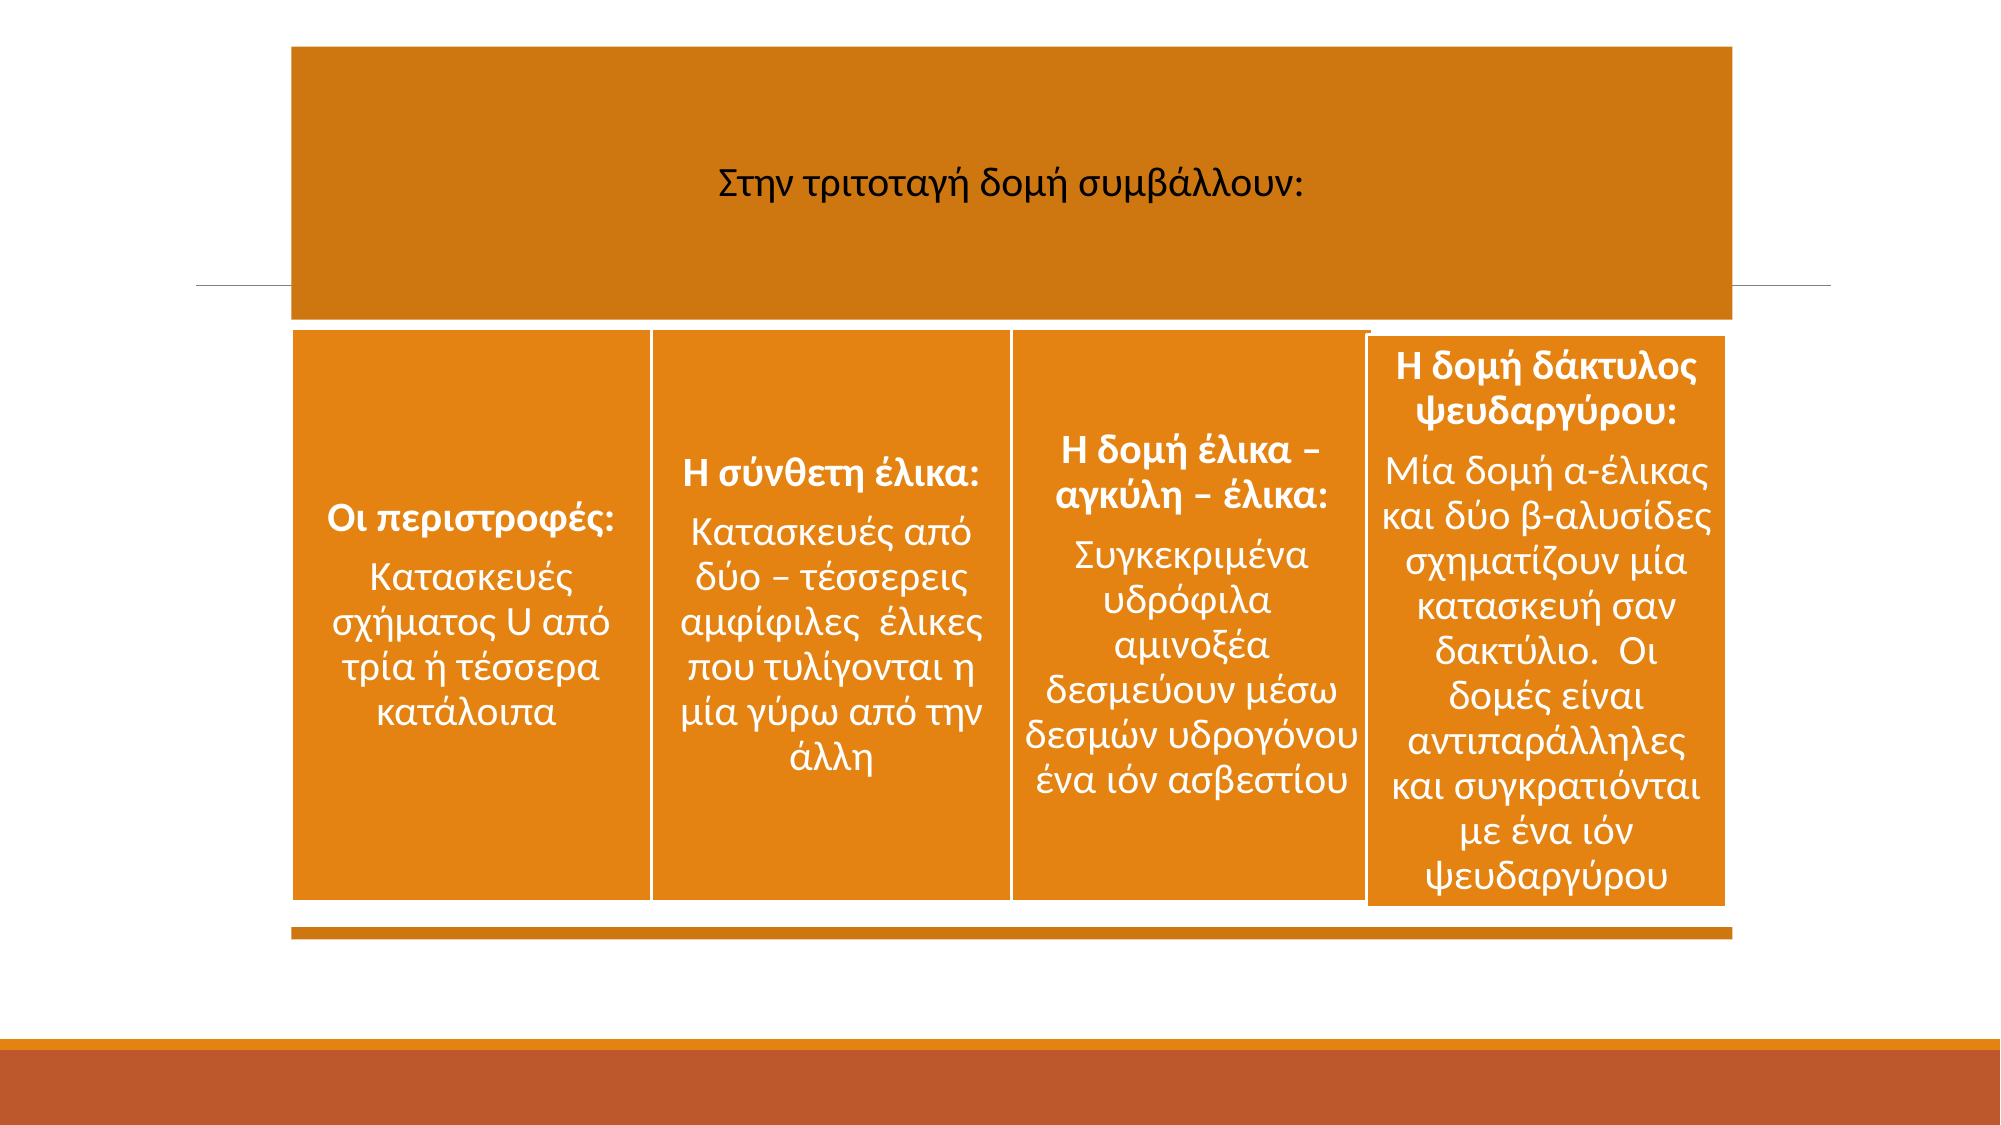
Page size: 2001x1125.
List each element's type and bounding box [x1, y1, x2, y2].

text_box [290, 42, 1733, 953]
